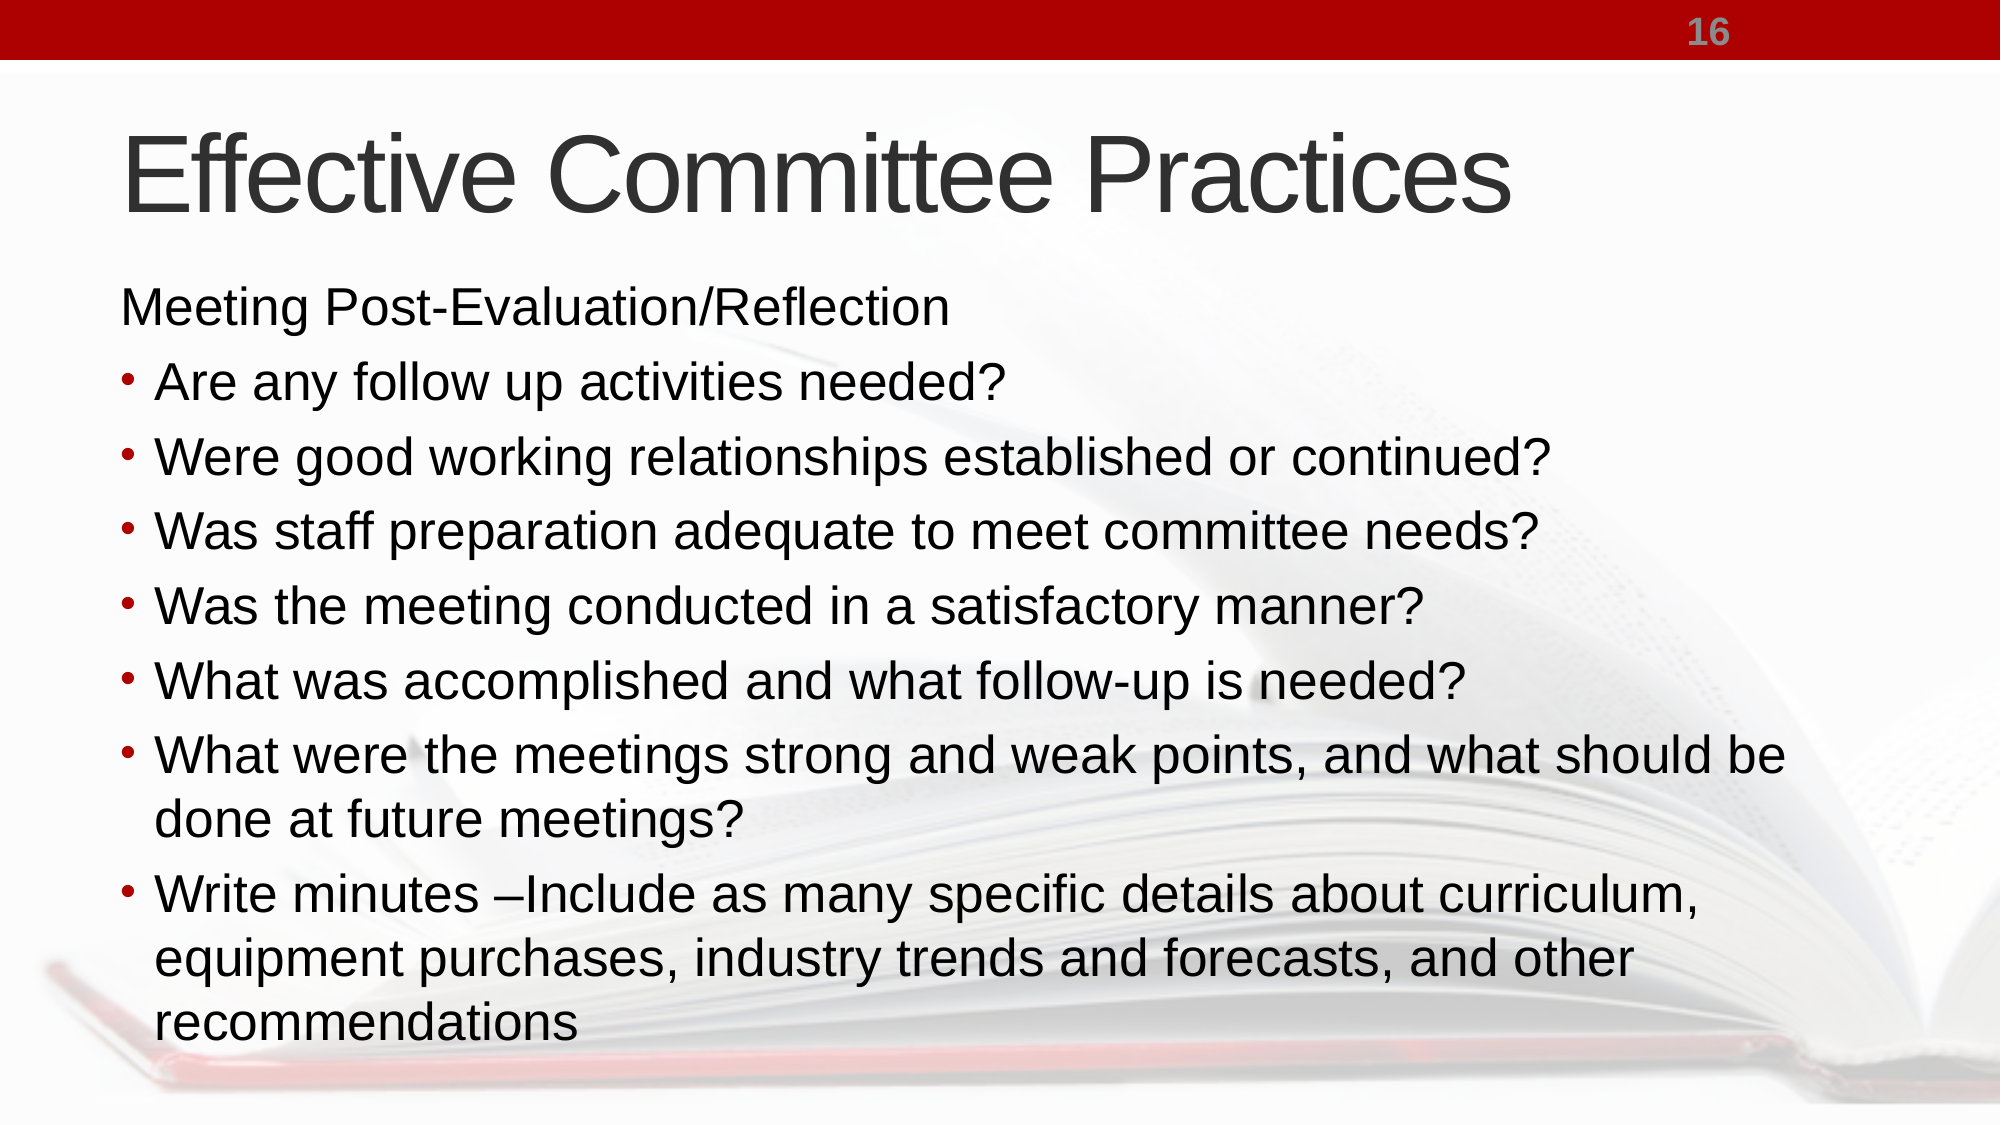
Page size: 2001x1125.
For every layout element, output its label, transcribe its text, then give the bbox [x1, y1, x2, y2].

slide_number 16 [1666, 3, 1900, 57]
list Meeting Post-Evaluation/Reflection Are any follow up activities needed? Were good working relationships established or continued? Was staff preparation adequate to meet committee needs? Was the meeting conducted in a satisfactory manner? What was accomplished and what follow-up is needed? What were the meetings strong and weak points, and what should be done at future meetings? Write minutes –Include as many specific details about curriculum, equipment purchases, industry trends and forecasts, and other recommendations [99, 262, 1900, 1063]
title Effective Committee Practices [99, 87, 1900, 250]
